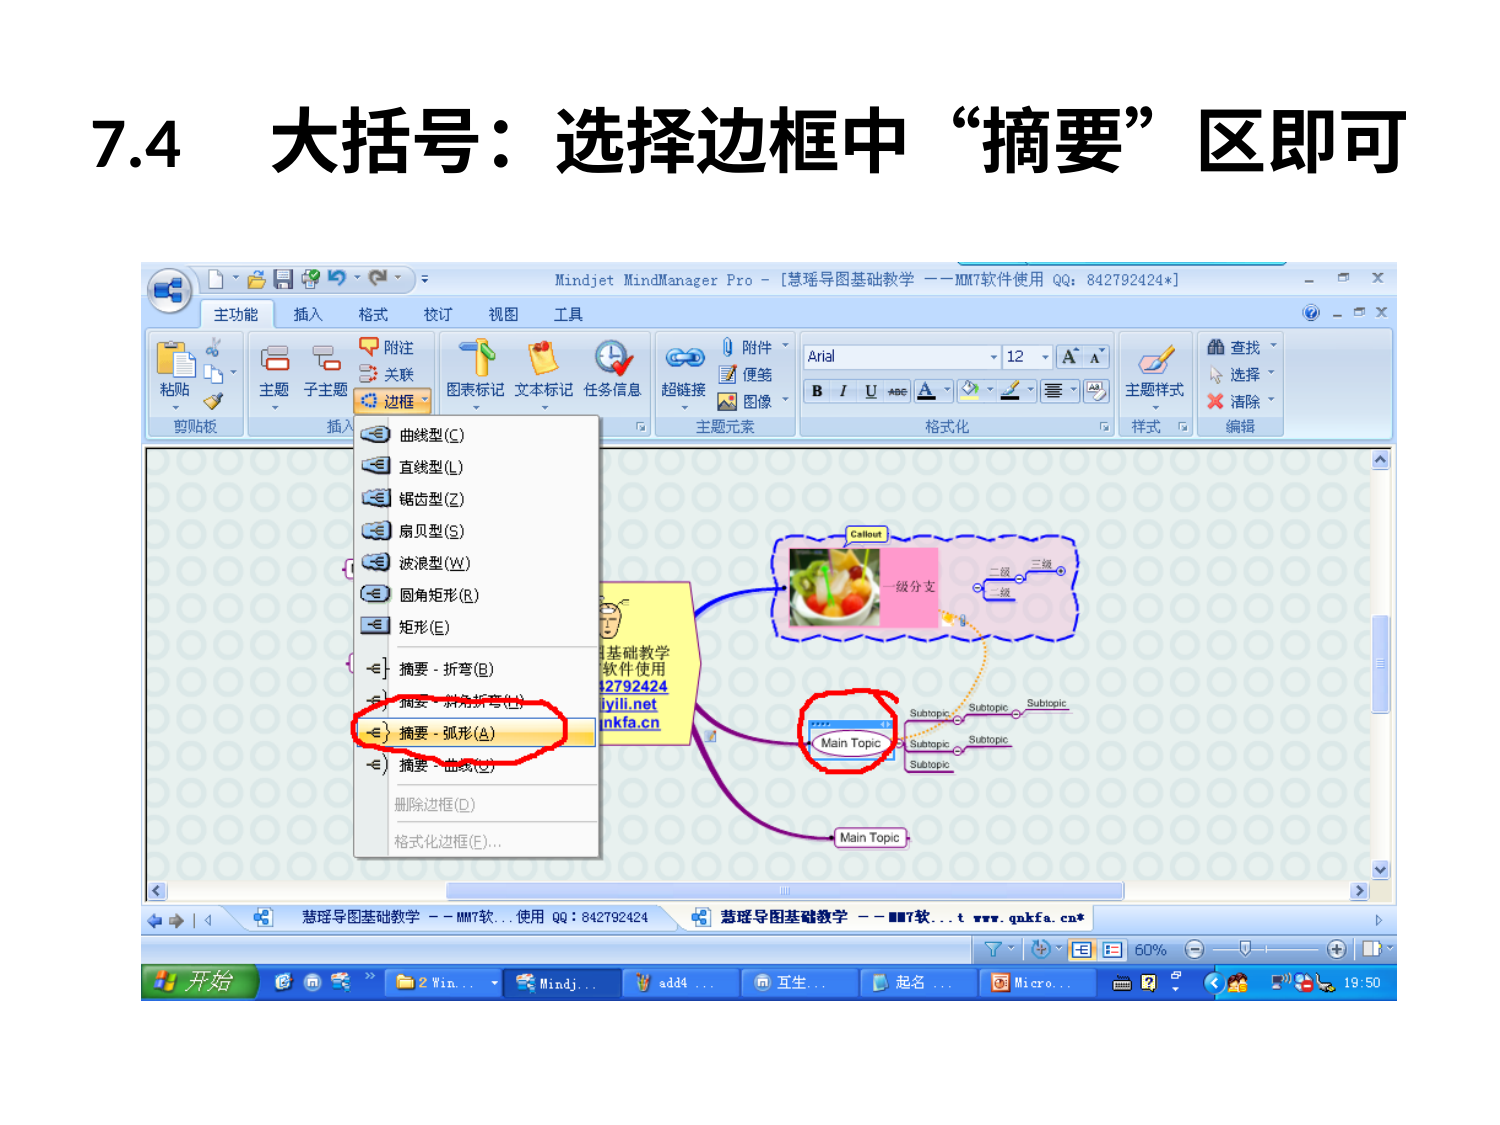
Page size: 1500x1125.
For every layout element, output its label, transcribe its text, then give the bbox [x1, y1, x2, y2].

title 7.4 大括号：选择边框中“摘要”区即可 [75, 45, 1425, 233]
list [140, 262, 1397, 1001]
